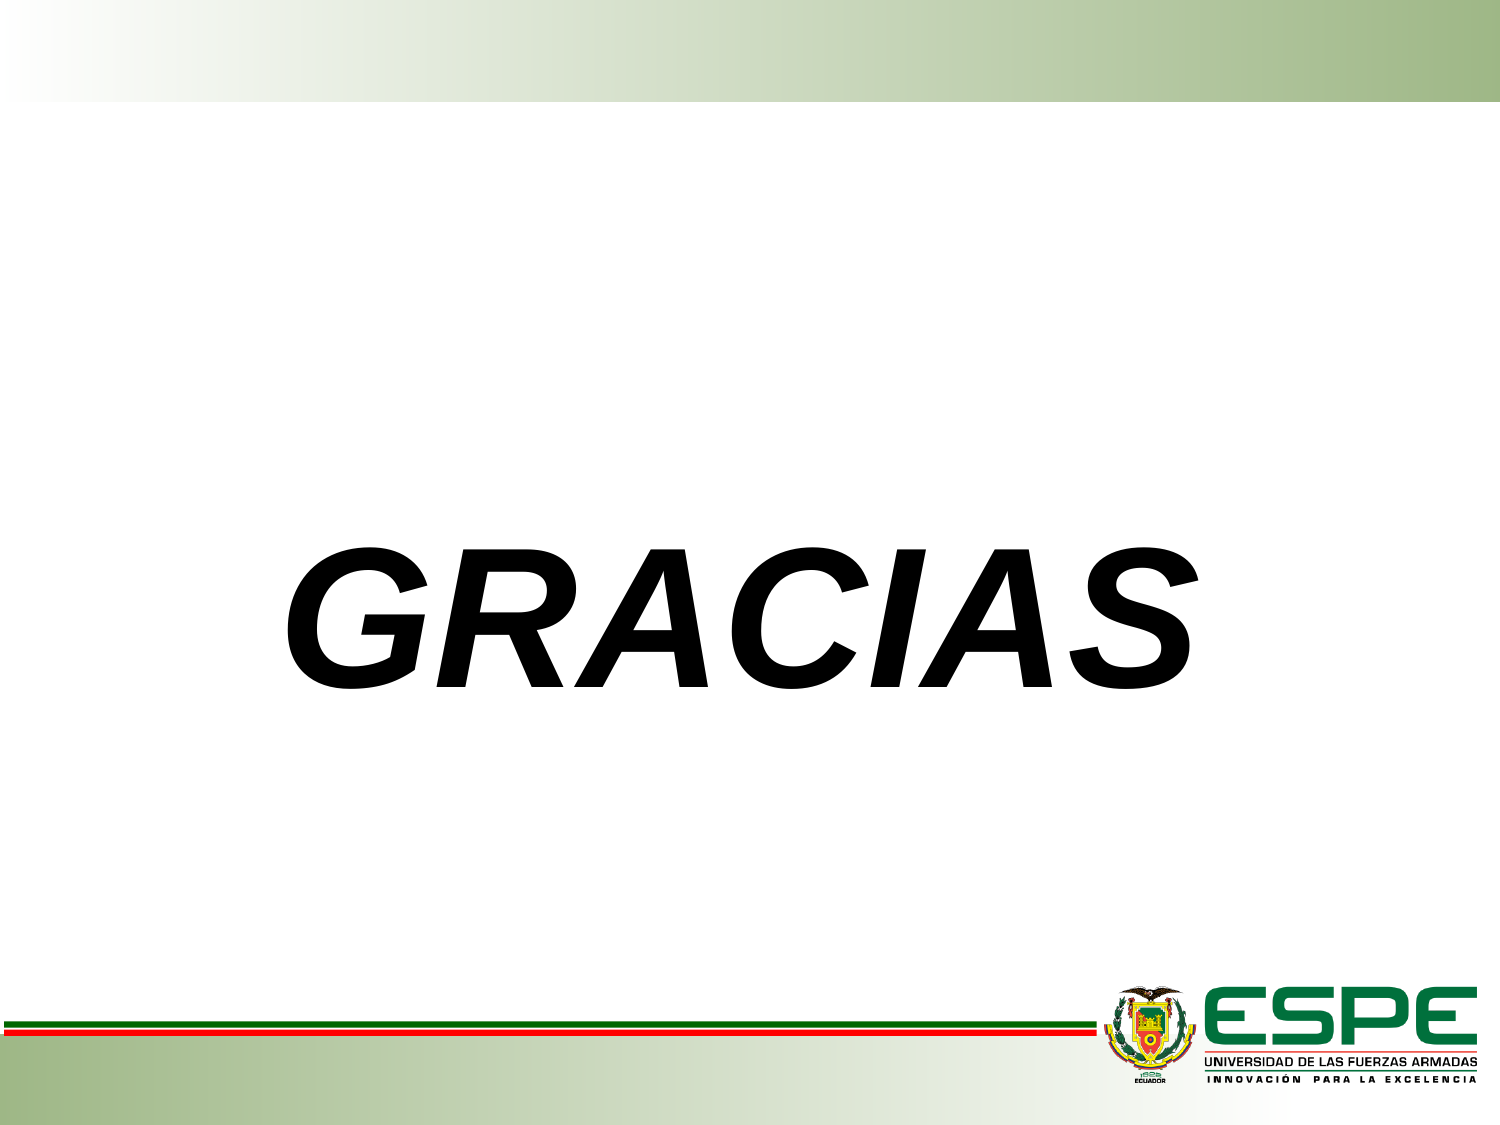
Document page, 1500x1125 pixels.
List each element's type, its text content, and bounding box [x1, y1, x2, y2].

picture [1104, 986, 1477, 1083]
title GRACIAS [64, 479, 1415, 668]
